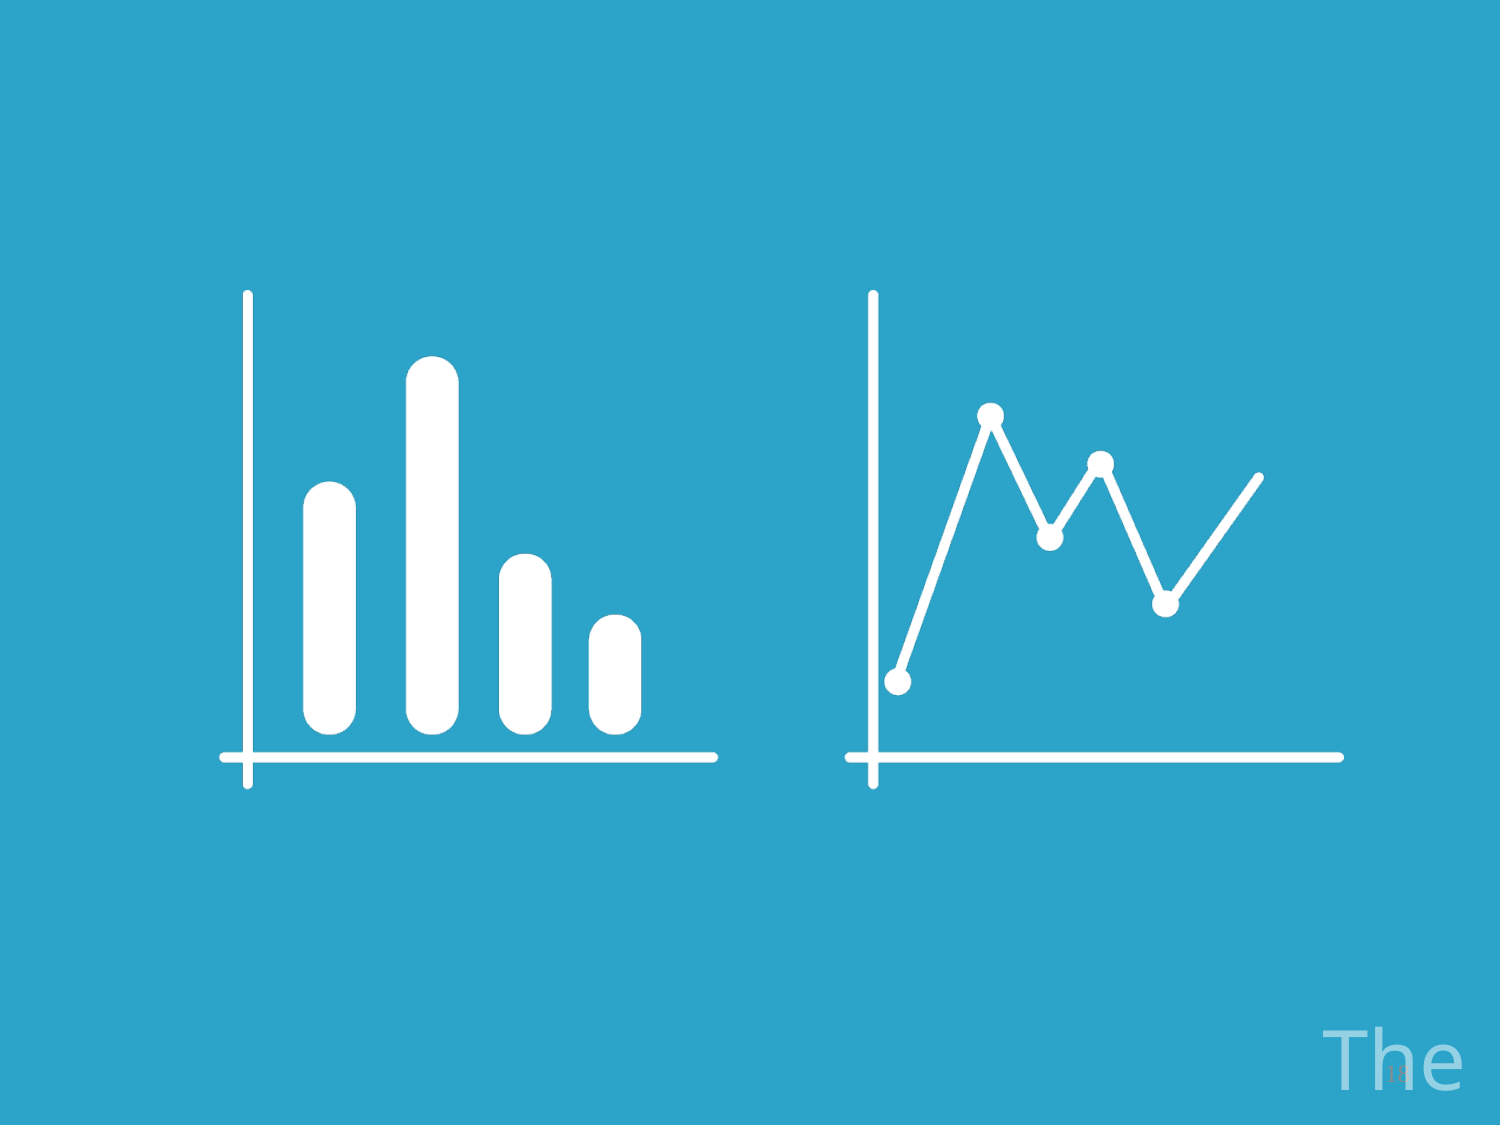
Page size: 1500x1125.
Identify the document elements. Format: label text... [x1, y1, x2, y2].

picture [844, 290, 1344, 790]
picture [218, 290, 719, 790]
text_box The Test [1163, 999, 1482, 1125]
slide_number 18 [1074, 1042, 1425, 1103]
